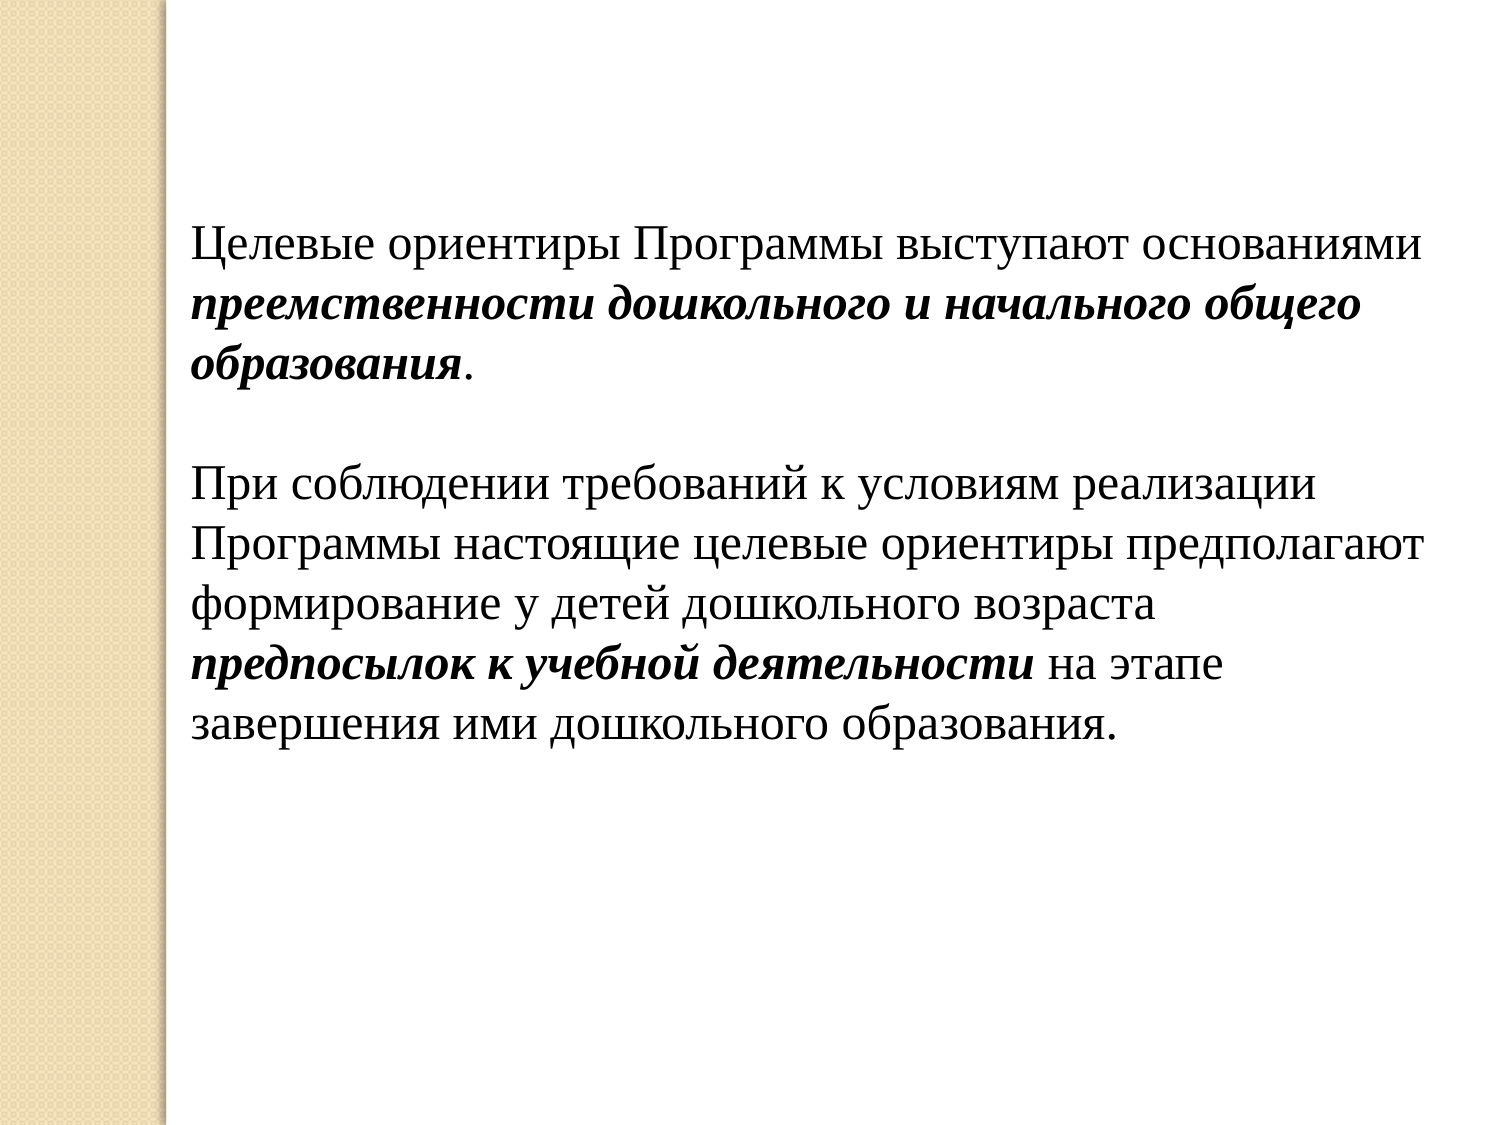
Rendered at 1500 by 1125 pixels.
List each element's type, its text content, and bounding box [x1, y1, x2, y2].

text_box Целевые ориентиры Программы выступают основаниями преемственности дошкольного и начального общего образования. При соблюдении требований к условиям реализации Программы настоящие целевые ориентиры предполагают формирование у детей дошкольного возраста предпосылок к учебной деятельности на этапе завершения ими дошкольного образования. [175, 201, 1465, 757]
